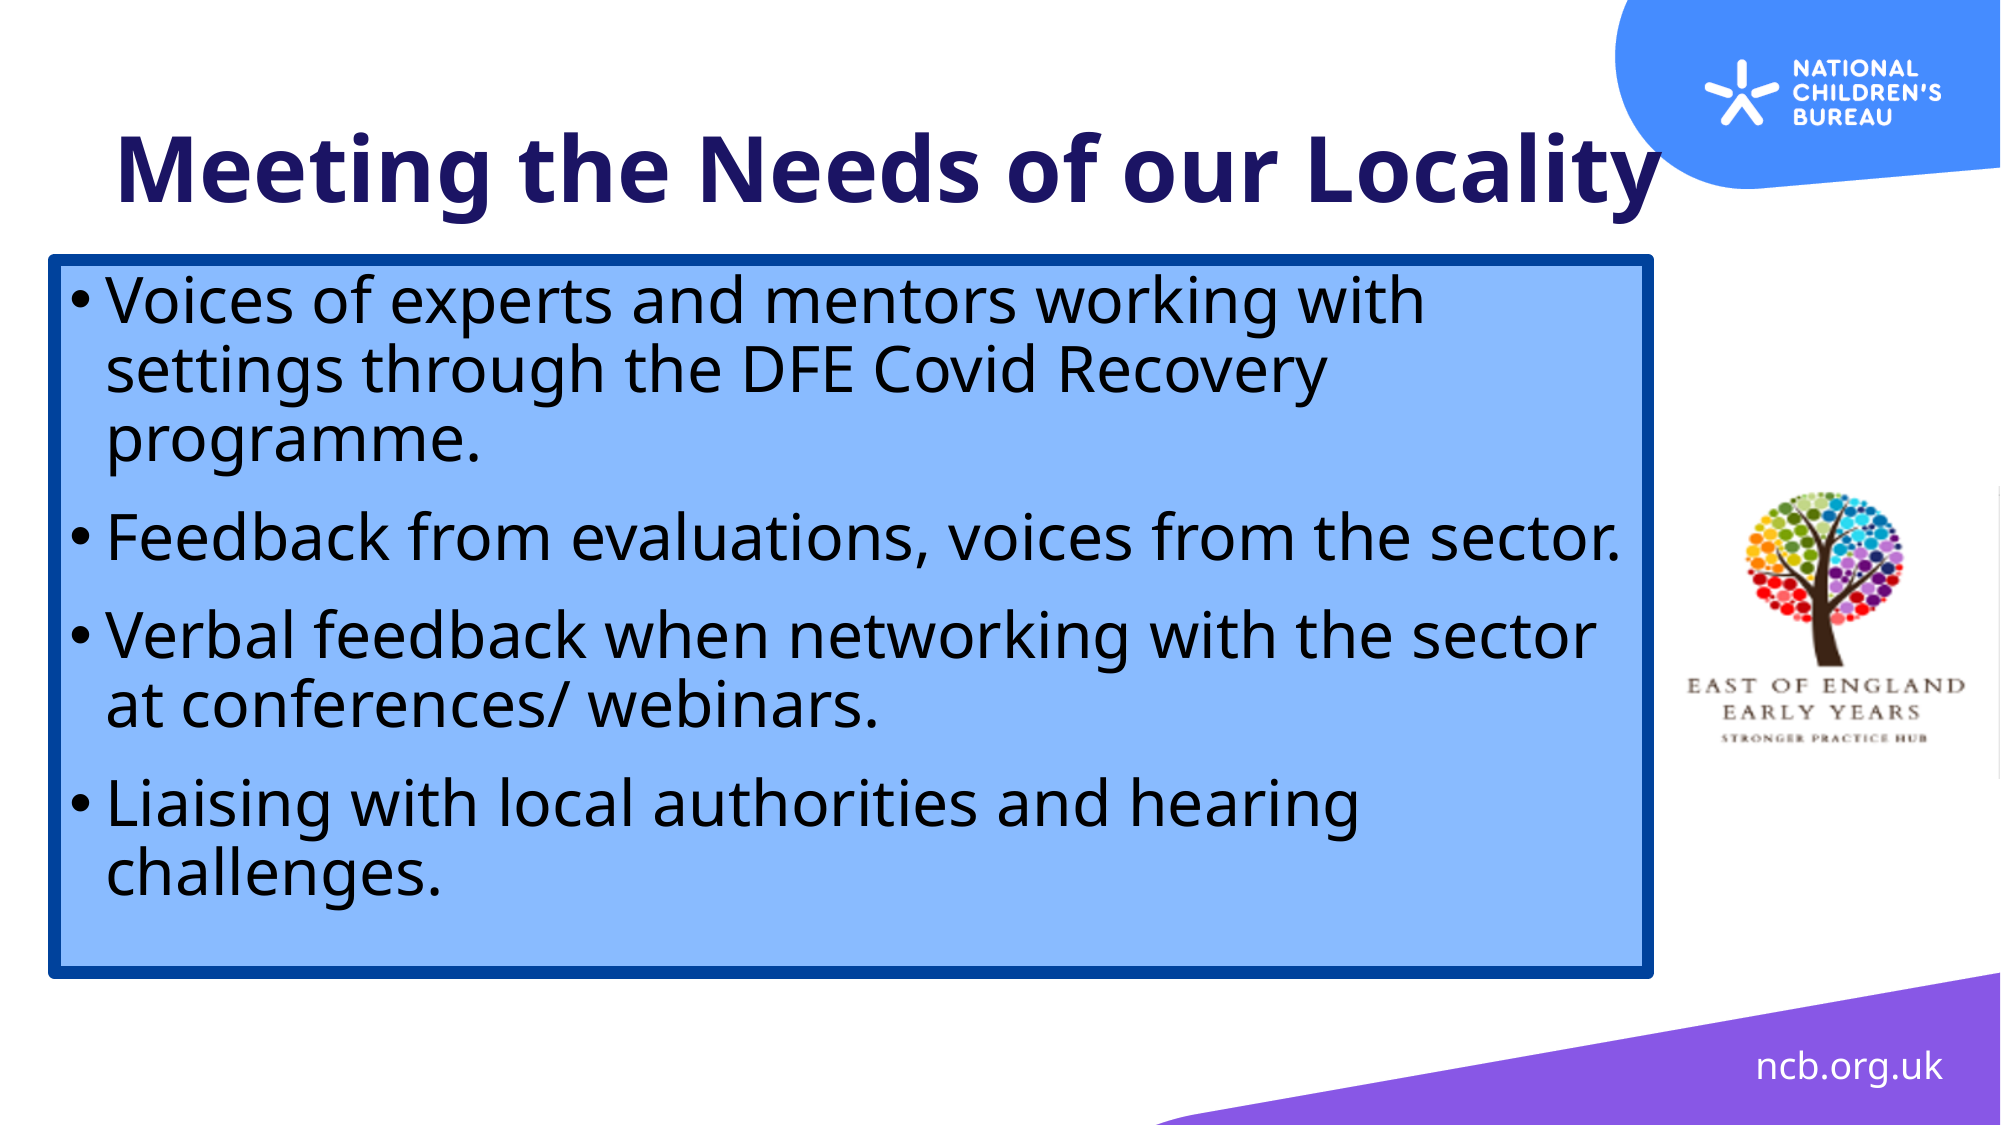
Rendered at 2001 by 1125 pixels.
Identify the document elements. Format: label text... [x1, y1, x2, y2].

slide_number ncb.org.uk [1508, 1034, 1959, 1095]
title Meeting the Needs of our Locality [98, 64, 1834, 282]
list Voices of experts and mentors working with settings through the DFE Covid Recovery programme. Feedback from evaluations, voices from the sector. Verbal feedback when networking with the sector at conferences/ webinars. Liaising with local authorities and hearing challenges. [54, 260, 1649, 973]
picture [0, 0, 2001, 1125]
